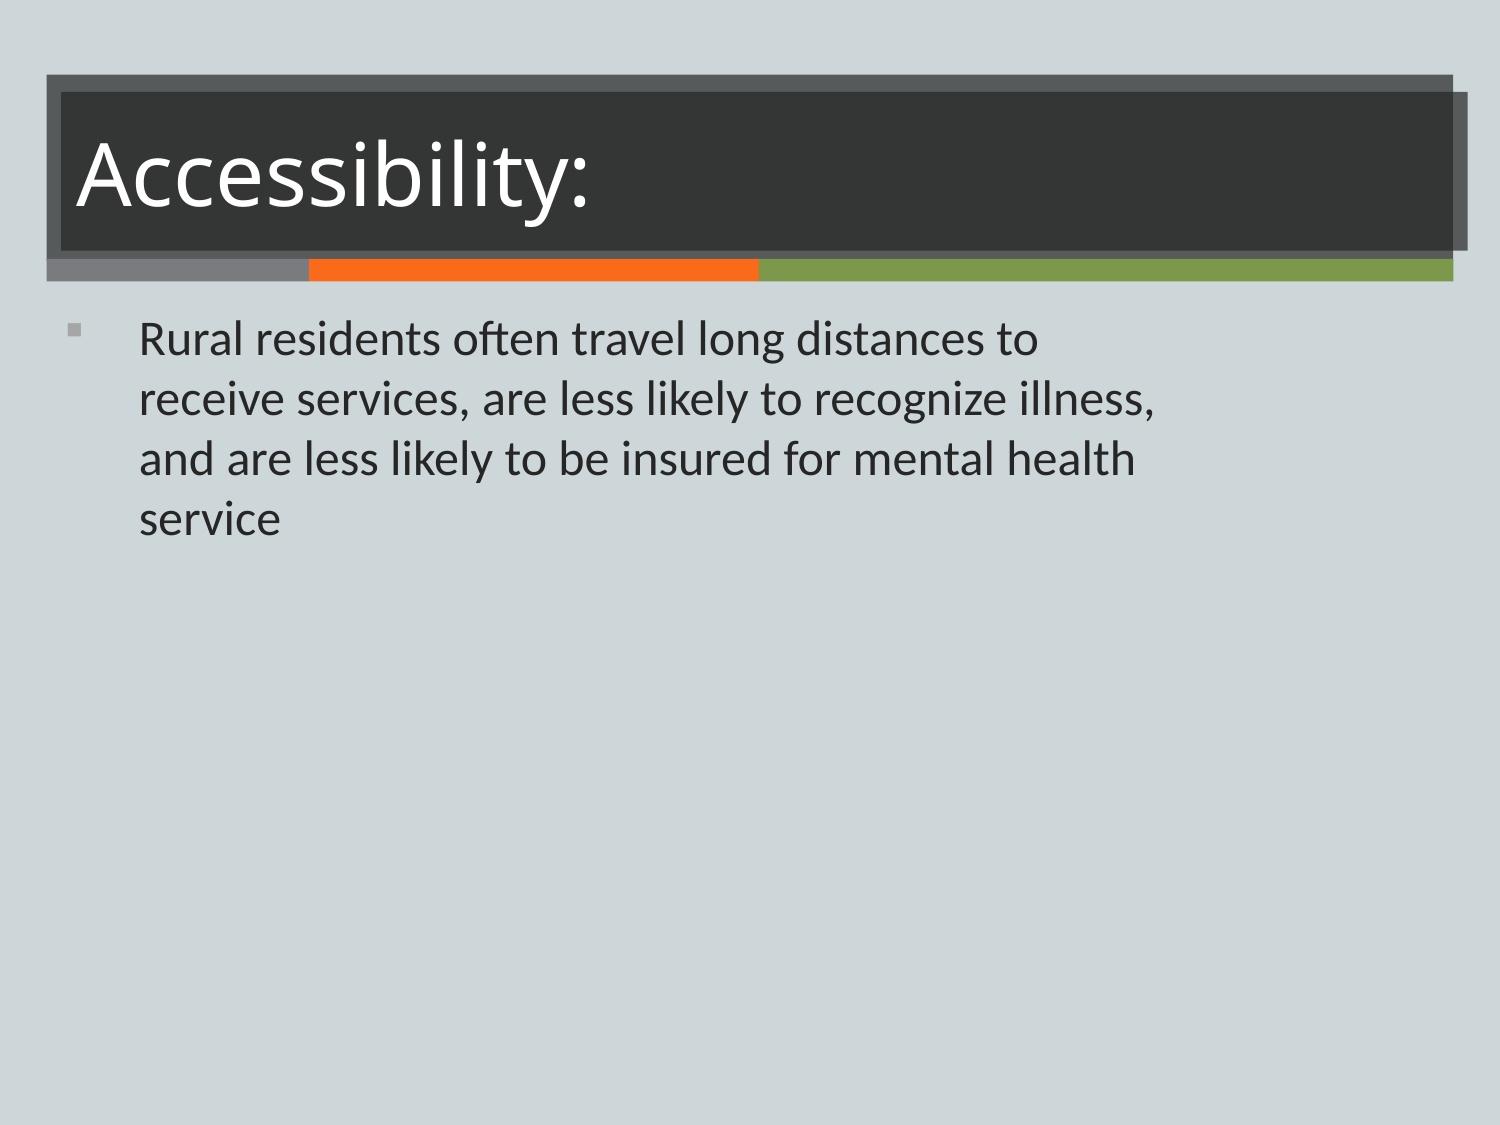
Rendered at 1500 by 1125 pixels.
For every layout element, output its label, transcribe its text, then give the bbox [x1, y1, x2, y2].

list Rural residents often travel long distances to receive services, are less likely to recognize illness, and are less likely to be insured for mental health service [49, 297, 1211, 953]
title Accessibility: [61, 91, 1468, 251]
